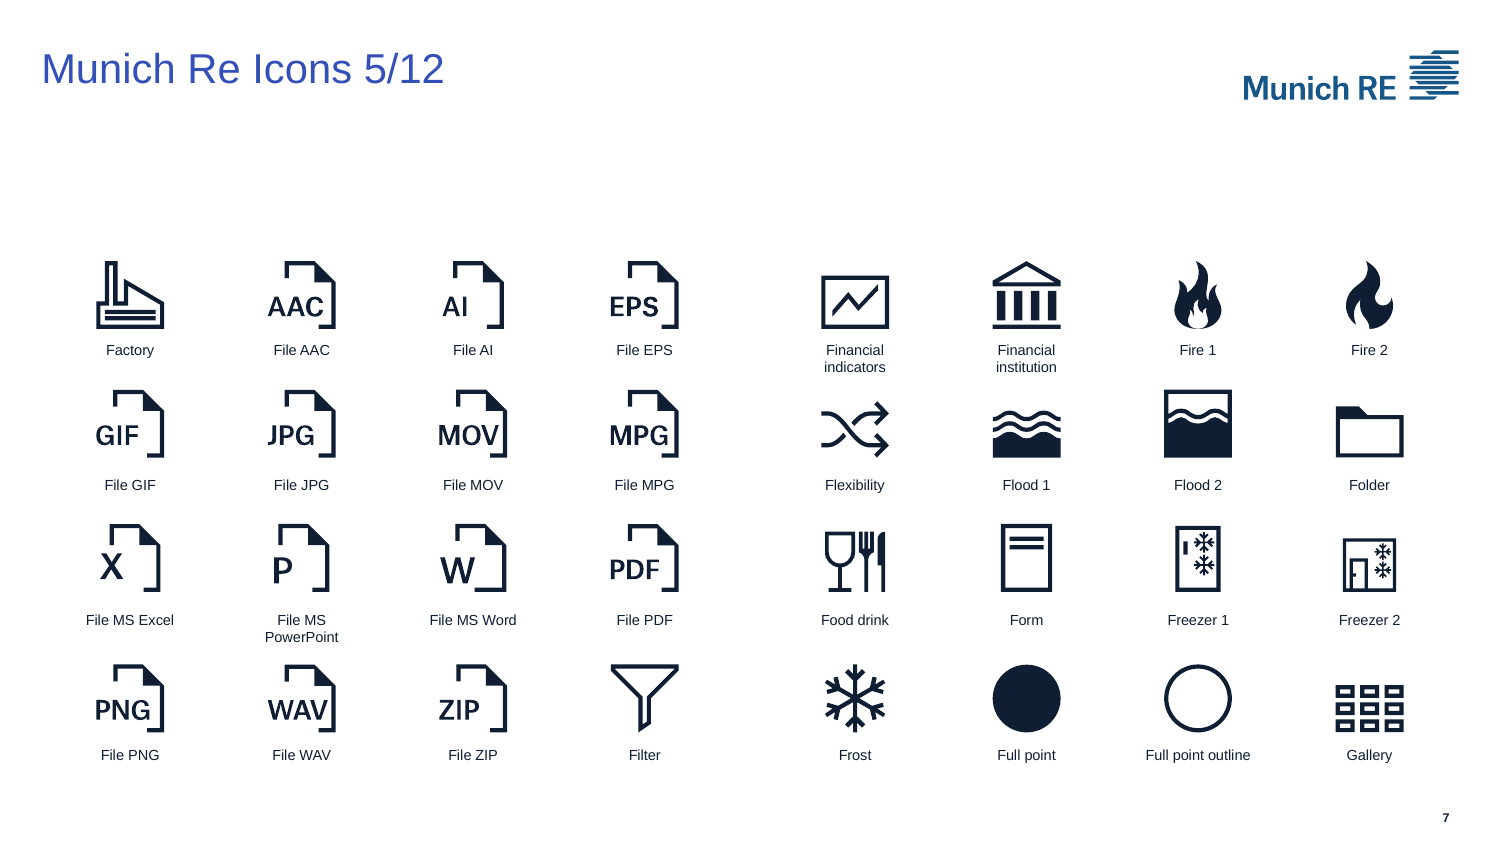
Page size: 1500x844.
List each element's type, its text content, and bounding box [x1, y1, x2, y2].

text_box Freezer 1 [1167, 610, 1229, 629]
text_box [284, 664, 336, 733]
text_box File EPS [616, 340, 674, 359]
text_box [113, 664, 165, 733]
text_box [824, 664, 886, 733]
text_box Financial institution [996, 340, 1058, 376]
text_box [96, 699, 111, 720]
text_box [267, 425, 277, 445]
text_box [1384, 719, 1404, 733]
text_box [100, 553, 124, 580]
text_box [442, 296, 460, 317]
text_box [439, 699, 455, 720]
text_box Frost [838, 745, 872, 764]
text_box [627, 524, 679, 592]
text_box Fire 1 [1179, 340, 1217, 359]
text_box [284, 261, 336, 329]
text_box [627, 261, 679, 329]
text_box [440, 557, 476, 584]
text_box [851, 401, 890, 427]
text_box [825, 531, 856, 592]
text_box File AAC [271, 340, 332, 359]
text_box Fire 2 [1351, 340, 1388, 359]
text_box [992, 324, 1061, 329]
text_box [96, 425, 114, 446]
text_box [992, 664, 1061, 733]
text_box [610, 664, 679, 733]
text_box [1164, 664, 1232, 733]
text_box Freezer 2 [1338, 610, 1401, 629]
text_box [610, 559, 625, 580]
text_box File PDF [616, 610, 673, 629]
text_box [1360, 685, 1380, 698]
text_box [456, 389, 508, 458]
text_box [610, 296, 624, 317]
text_box Full point [997, 745, 1056, 764]
text_box [267, 296, 305, 317]
text_box [279, 425, 294, 445]
text_box [1335, 702, 1355, 716]
text_box Factory [106, 340, 155, 359]
text_box [821, 411, 890, 458]
text_box Form [1009, 610, 1044, 629]
text_box [1030, 290, 1040, 321]
text_box [610, 425, 631, 445]
text_box [1384, 685, 1404, 698]
text_box [1335, 719, 1355, 733]
text_box [992, 421, 1061, 432]
text_box File MS Excel [85, 610, 175, 629]
text_box [992, 431, 1061, 458]
text_box File JPG [273, 475, 330, 494]
text_box [858, 531, 874, 592]
text_box File MOV [442, 475, 504, 494]
text_box [1345, 260, 1394, 329]
text_box [278, 523, 330, 592]
text_box File GIF [104, 475, 156, 494]
text_box [1384, 702, 1404, 716]
text_box [1013, 290, 1023, 321]
text_box Flexibility [825, 475, 885, 494]
text_box [1047, 290, 1057, 321]
text_box [439, 425, 460, 445]
text_box File WAV [272, 745, 332, 764]
text_box Filter [628, 745, 661, 764]
text_box [284, 389, 336, 458]
text_box [456, 664, 508, 733]
text_box Flood 2 [1173, 475, 1223, 494]
text_box File PNG [100, 745, 160, 764]
text_box [1164, 389, 1232, 458]
text_box [877, 531, 886, 592]
text_box [992, 261, 1061, 287]
text_box [1360, 702, 1380, 716]
text_box Financial indicators [824, 340, 887, 376]
text_box [1360, 719, 1380, 733]
text_box File MS PowerPoint [264, 610, 339, 646]
text_box File ZIP [448, 745, 499, 764]
text_box Folder [1349, 475, 1390, 494]
text_box [627, 389, 679, 458]
text_box [1335, 685, 1355, 698]
text_box File AI [452, 340, 494, 359]
text_box [112, 699, 129, 720]
text_box [821, 275, 890, 329]
text_box File MPG [614, 475, 675, 494]
text_box [267, 700, 294, 720]
text_box [96, 261, 165, 329]
text_box [1175, 525, 1221, 592]
text_box [996, 290, 1006, 321]
text_box [109, 524, 161, 592]
text_box [1342, 538, 1397, 592]
text_box Flood 1 [1002, 475, 1051, 494]
text_box Food drink [820, 610, 890, 629]
text_box [1335, 406, 1404, 458]
text_box [113, 389, 165, 458]
text_box [453, 261, 504, 329]
text_box [455, 523, 507, 592]
text_box [992, 410, 1061, 422]
text_box File MS Word [429, 610, 517, 629]
text_box Full point outline [1145, 745, 1251, 764]
text_box [1174, 260, 1222, 329]
slide_number 7 [1390, 803, 1450, 833]
text_box Gallery [1346, 745, 1393, 764]
text_box [1000, 523, 1053, 592]
text_box [274, 557, 293, 584]
title Munich Re Icons 5/12 [41, 41, 1149, 136]
